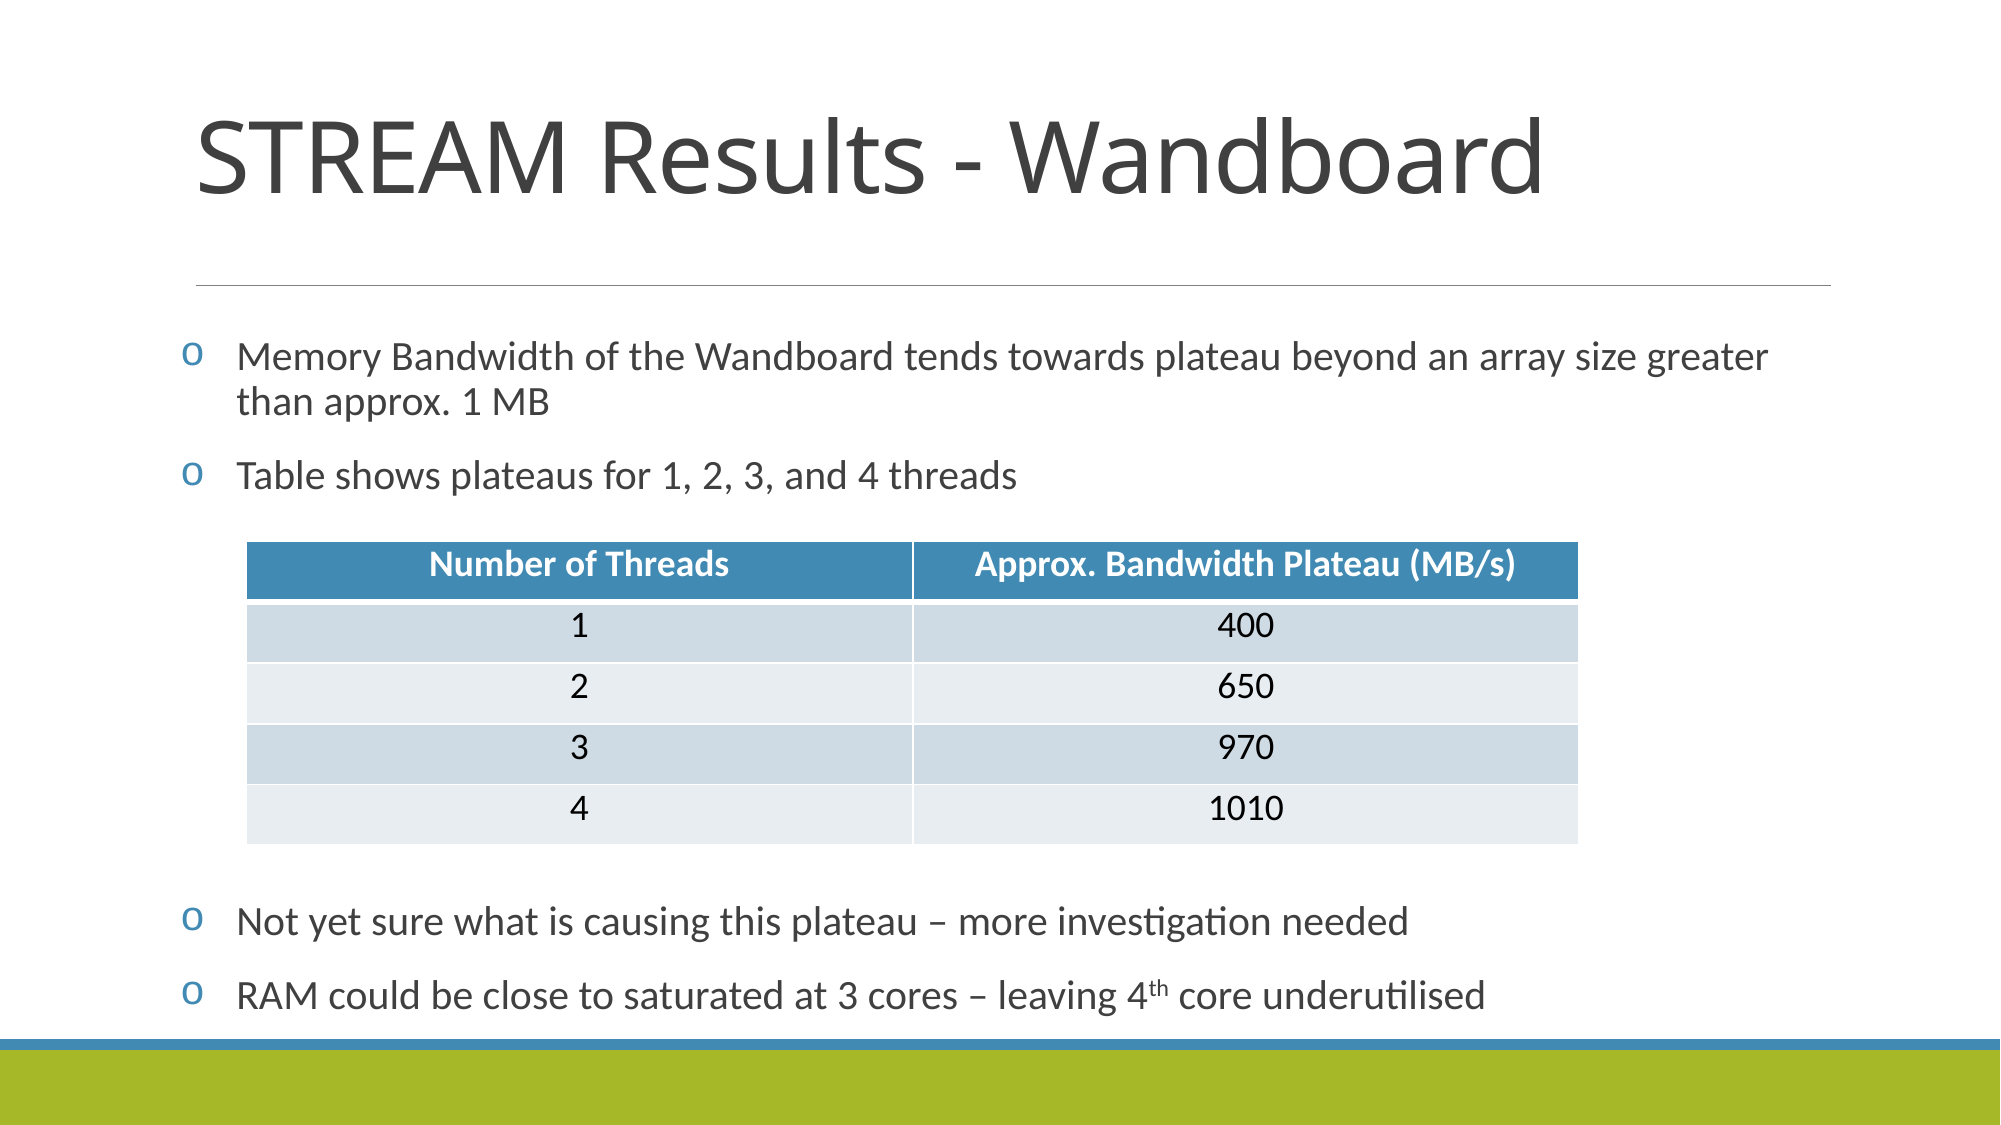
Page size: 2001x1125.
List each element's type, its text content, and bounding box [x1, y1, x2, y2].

table_cell 3 [247, 725, 912, 784]
table_cell 1010 [914, 785, 1578, 844]
table_cell 4 [247, 785, 912, 844]
title STREAM Results - Wandboard [180, 0, 1830, 222]
table_cell 400 [914, 605, 1578, 662]
table_header Approx. Bandwidth Plateau (MB/s) [914, 542, 1578, 599]
table_cell 2 [247, 664, 912, 723]
table_cell 1 [247, 605, 912, 662]
table_header Number of Threads [247, 542, 912, 599]
table_cell 650 [914, 664, 1578, 723]
list Memory Bandwidth of the Wandboard tends towards plateau beyond an array size greater than approx. 1 MB Table shows plateaus for 1, 2, 3, and 4 threads Not yet sure what is causing this plateau – more investigation needed RAM could be close to saturated at 3 cores – leaving 4th core underutilised [180, 327, 1830, 1125]
table_cell 970 [914, 725, 1578, 784]
